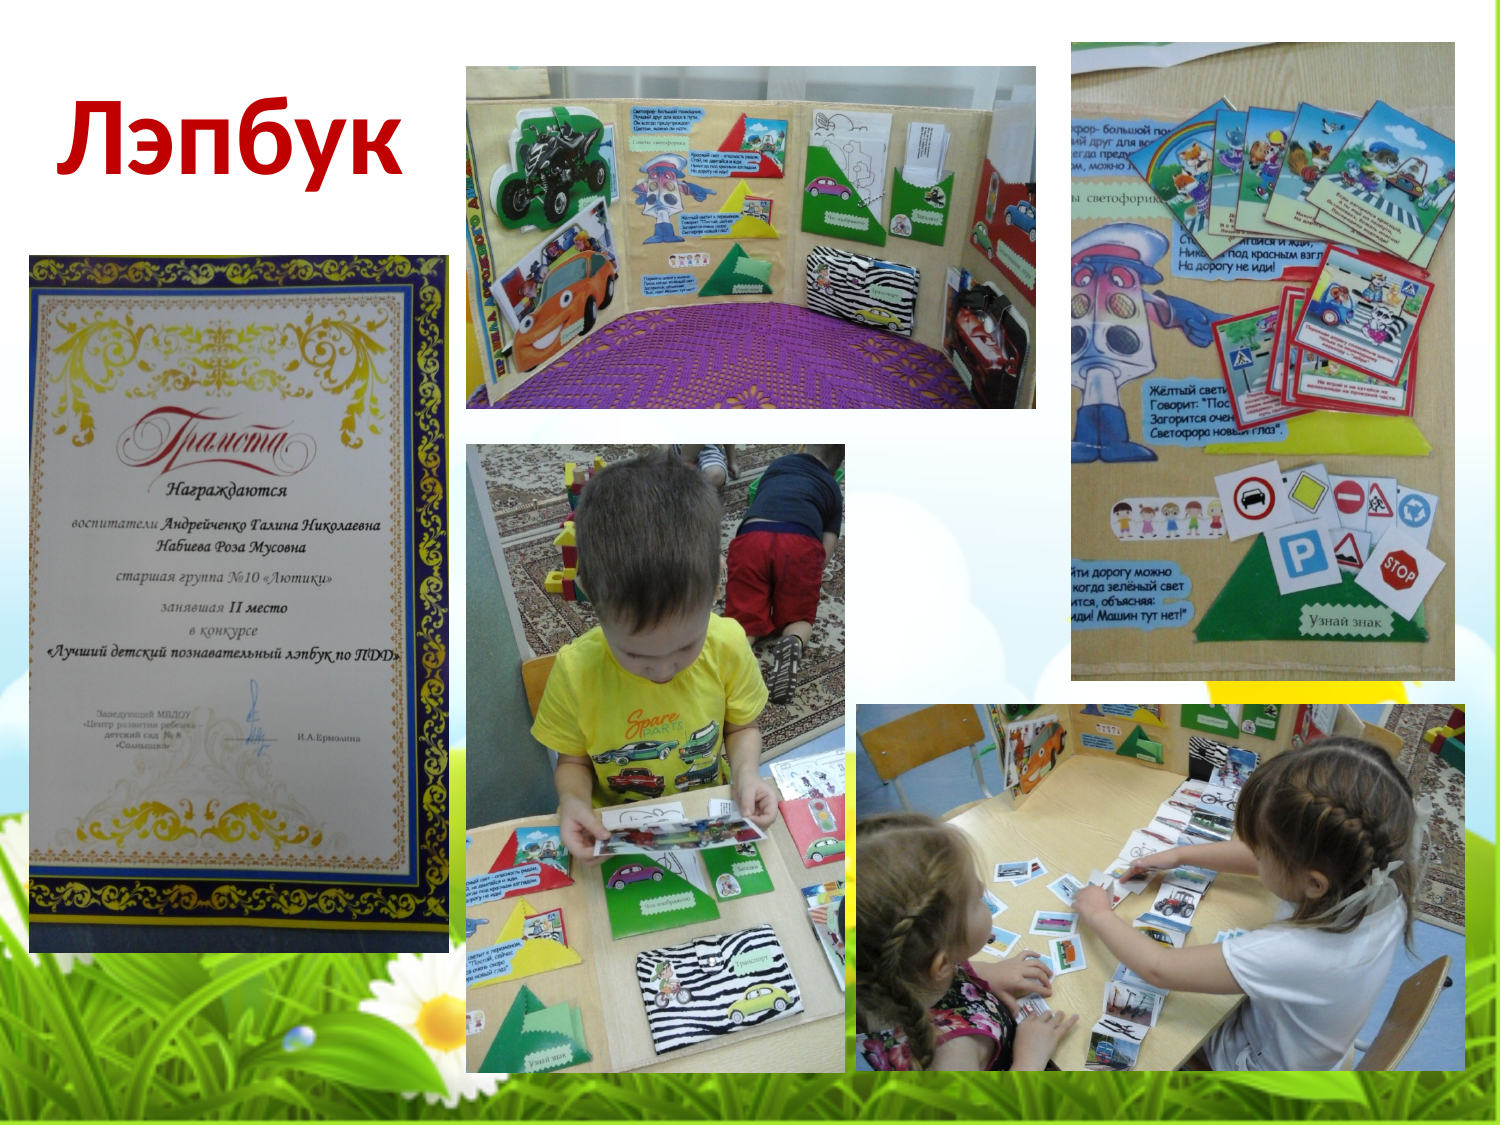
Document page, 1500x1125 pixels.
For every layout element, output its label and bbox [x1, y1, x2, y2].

picture [466, 444, 845, 1073]
picture [29, 255, 449, 953]
picture [466, 66, 1037, 410]
picture [1070, 42, 1456, 681]
list [0, 0, 1500, 1125]
picture [855, 703, 1466, 1071]
